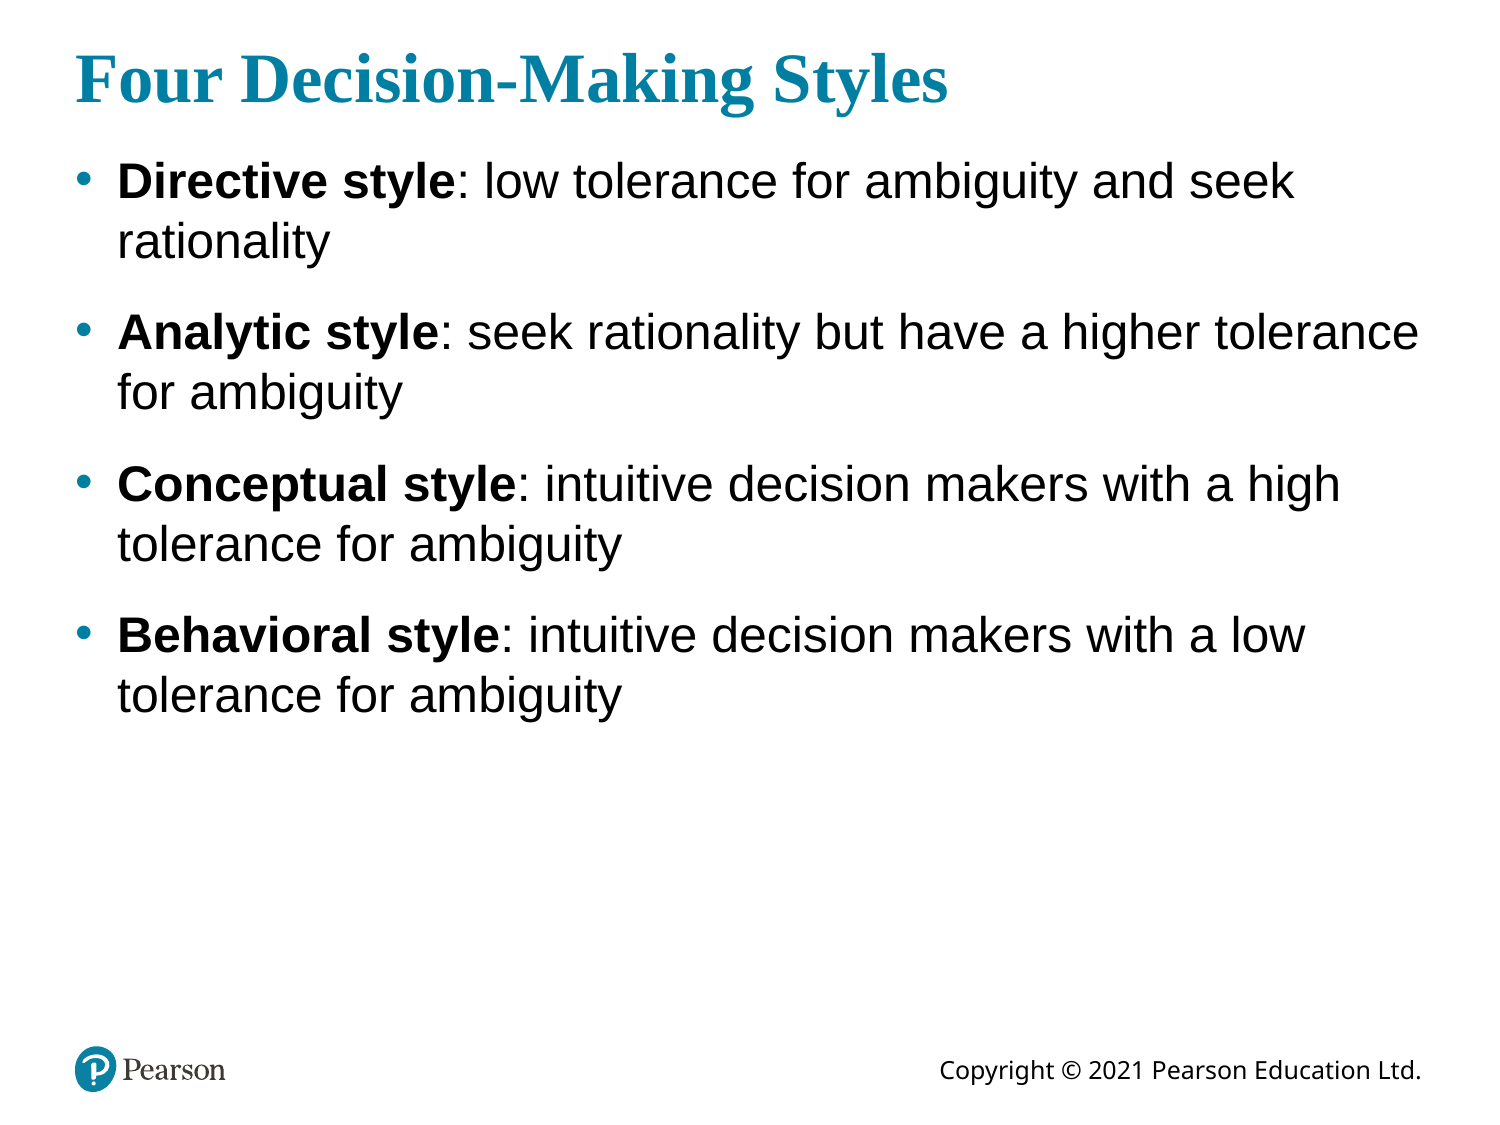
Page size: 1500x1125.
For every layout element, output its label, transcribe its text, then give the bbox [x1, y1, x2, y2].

title Four Decision-Making Styles [75, 30, 1425, 118]
list Directive style: low tolerance for ambiguity and seek rationality Analytic style: seek rationality but have a higher tolerance for ambiguity Conceptual style: intuitive decision makers with a high tolerance for ambiguity Behavioral style: intuitive decision makers with a low tolerance for ambiguity [75, 148, 1425, 745]
